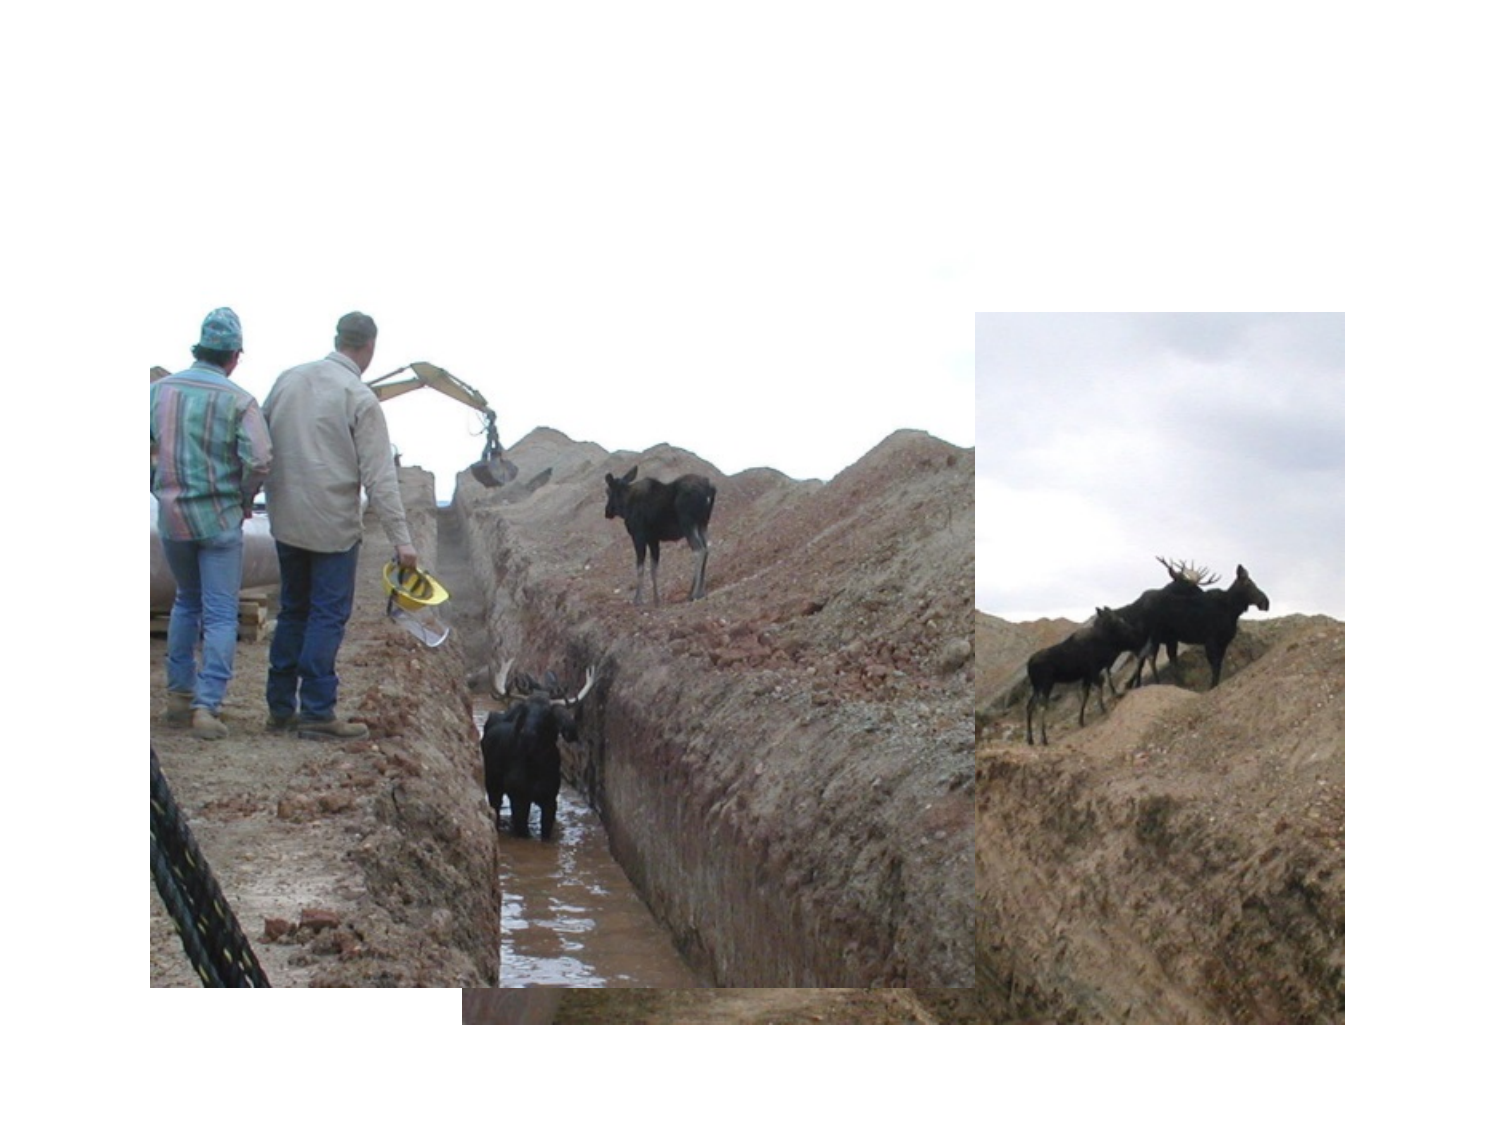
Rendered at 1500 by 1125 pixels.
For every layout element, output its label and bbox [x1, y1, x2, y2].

list [462, 312, 1346, 1026]
picture [149, 237, 976, 988]
